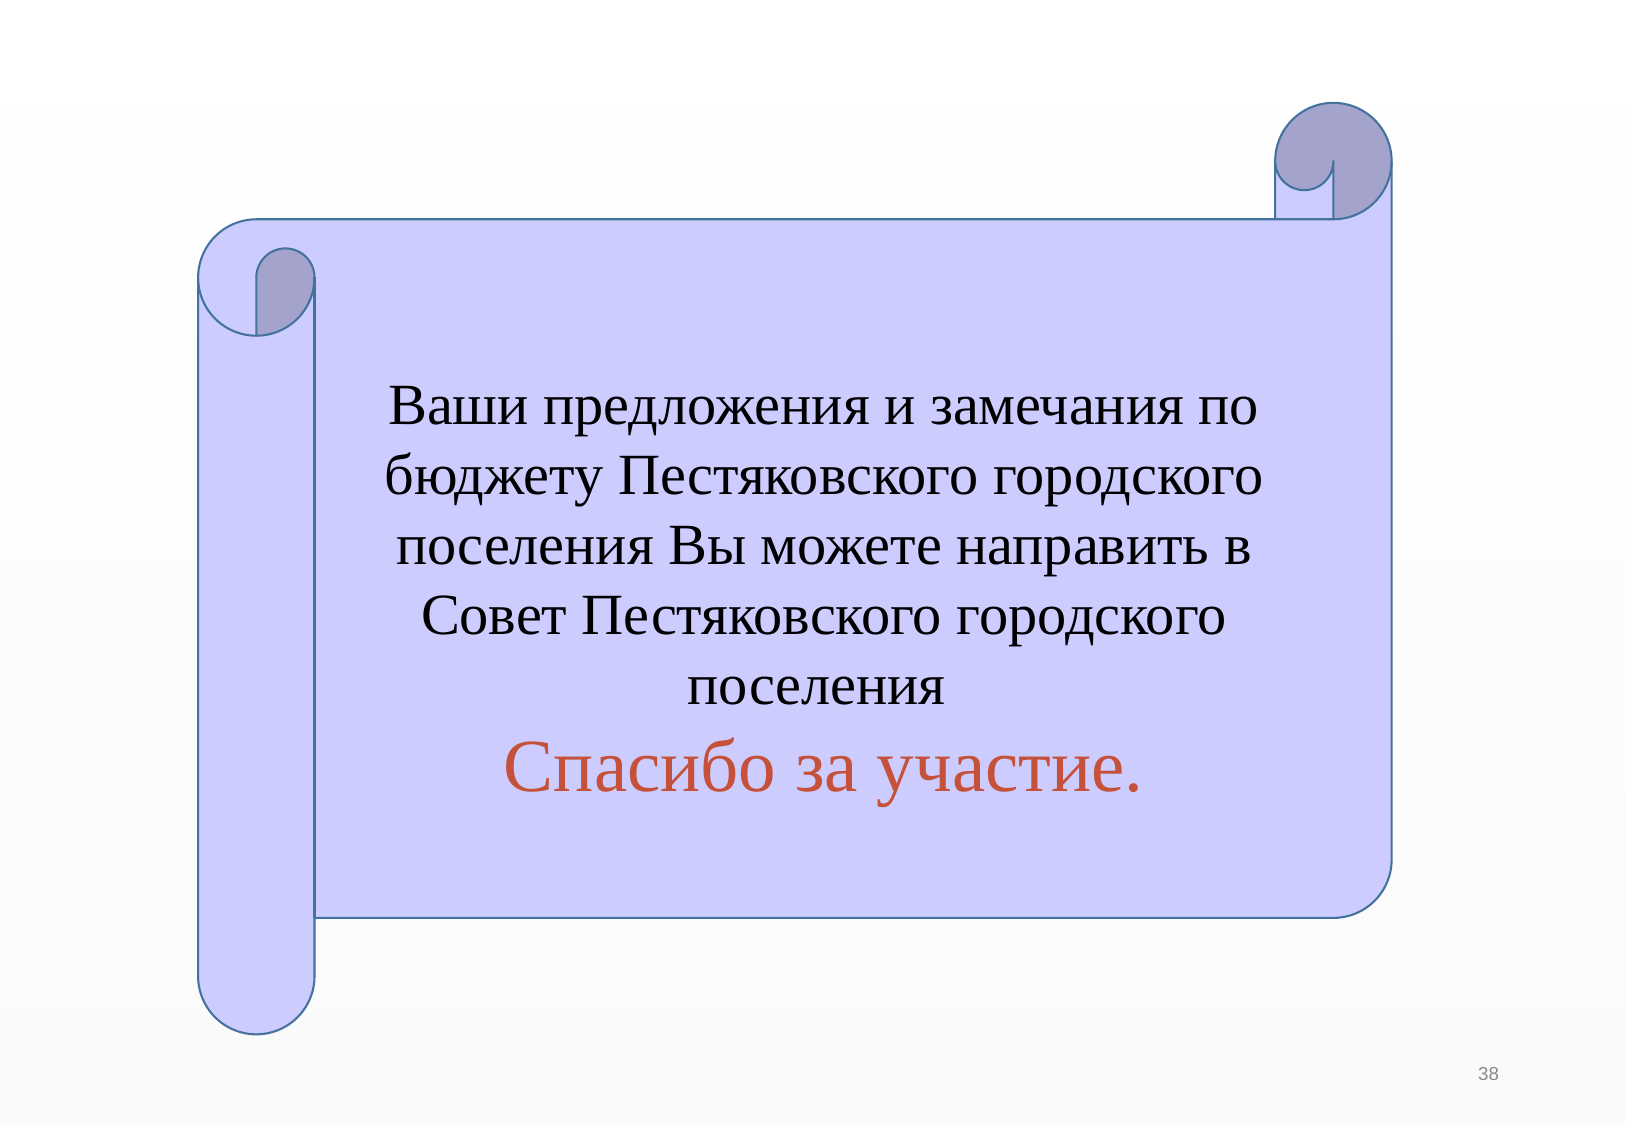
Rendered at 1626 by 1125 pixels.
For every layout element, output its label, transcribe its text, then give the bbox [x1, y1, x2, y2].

slide_number 38 [1148, 1042, 1515, 1103]
text_box Ваши предложения и замечания по бюджету Пестяковского городского поселения Вы можете направить в Совет Пестяковского городского поселения Спасибо за участие. [197, 101, 1393, 1036]
